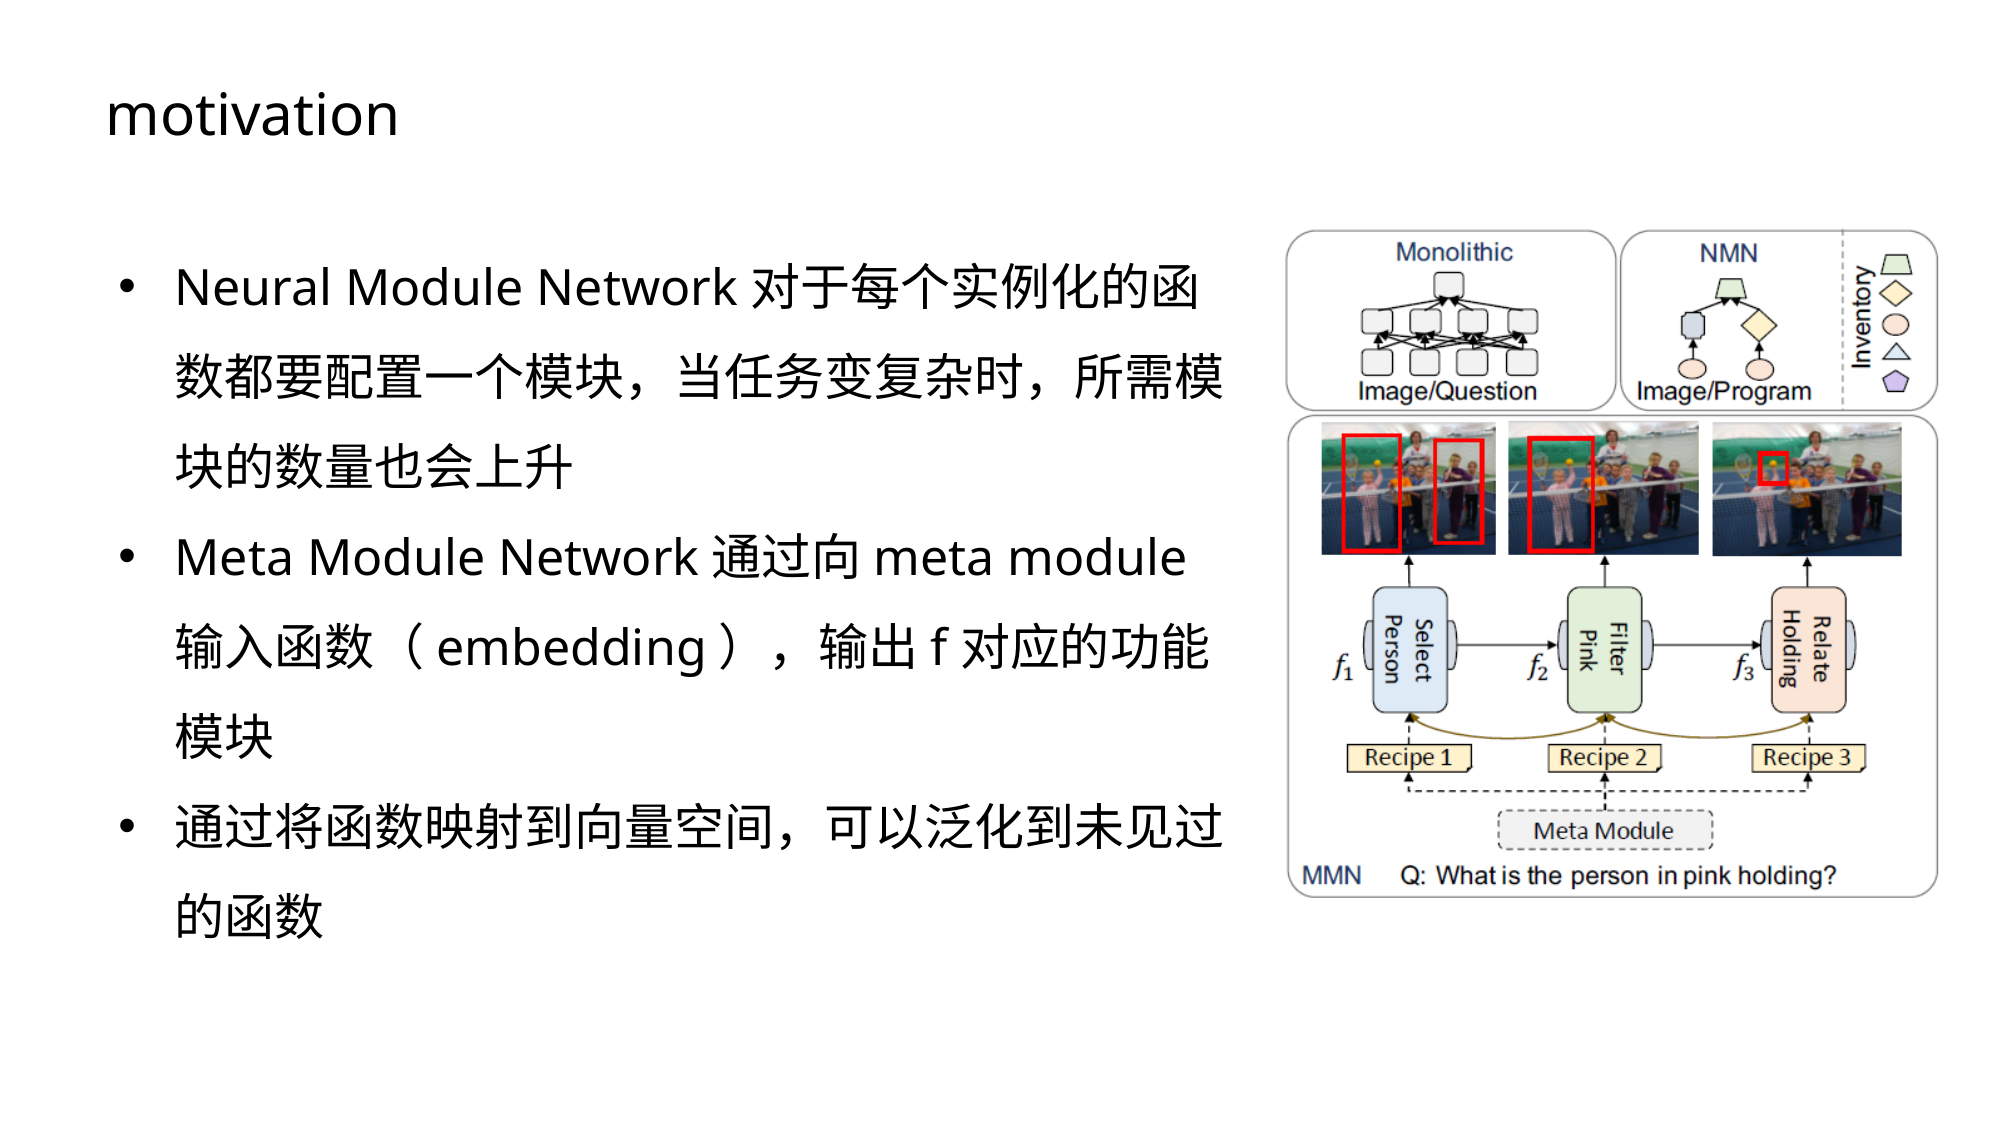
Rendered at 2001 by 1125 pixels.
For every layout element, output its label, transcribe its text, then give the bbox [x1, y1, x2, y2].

text_box motivation [91, 69, 416, 155]
picture [1268, 217, 1957, 908]
